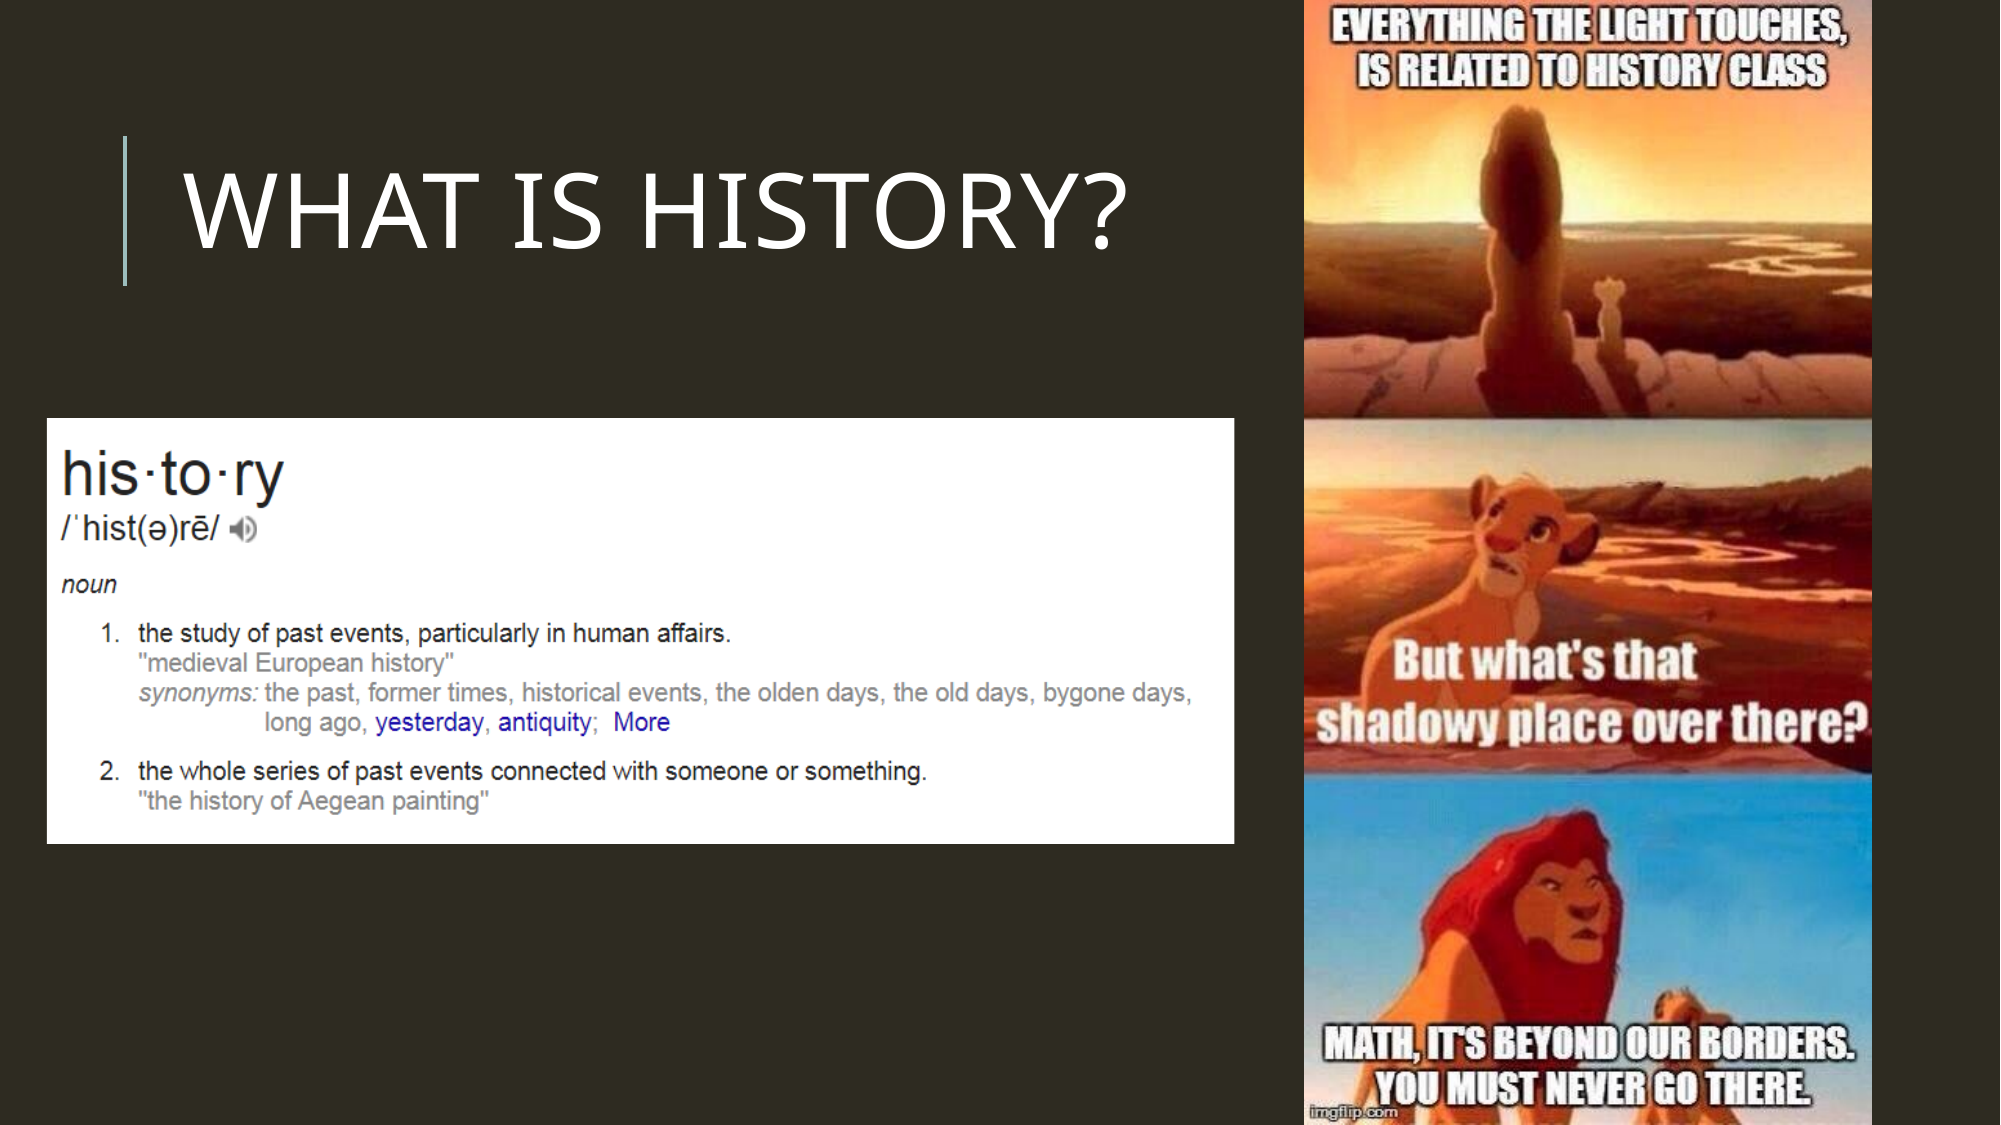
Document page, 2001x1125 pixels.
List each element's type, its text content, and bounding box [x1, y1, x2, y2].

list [46, 418, 1235, 844]
title What is History? [168, 96, 1297, 342]
picture [1303, 0, 1872, 1125]
